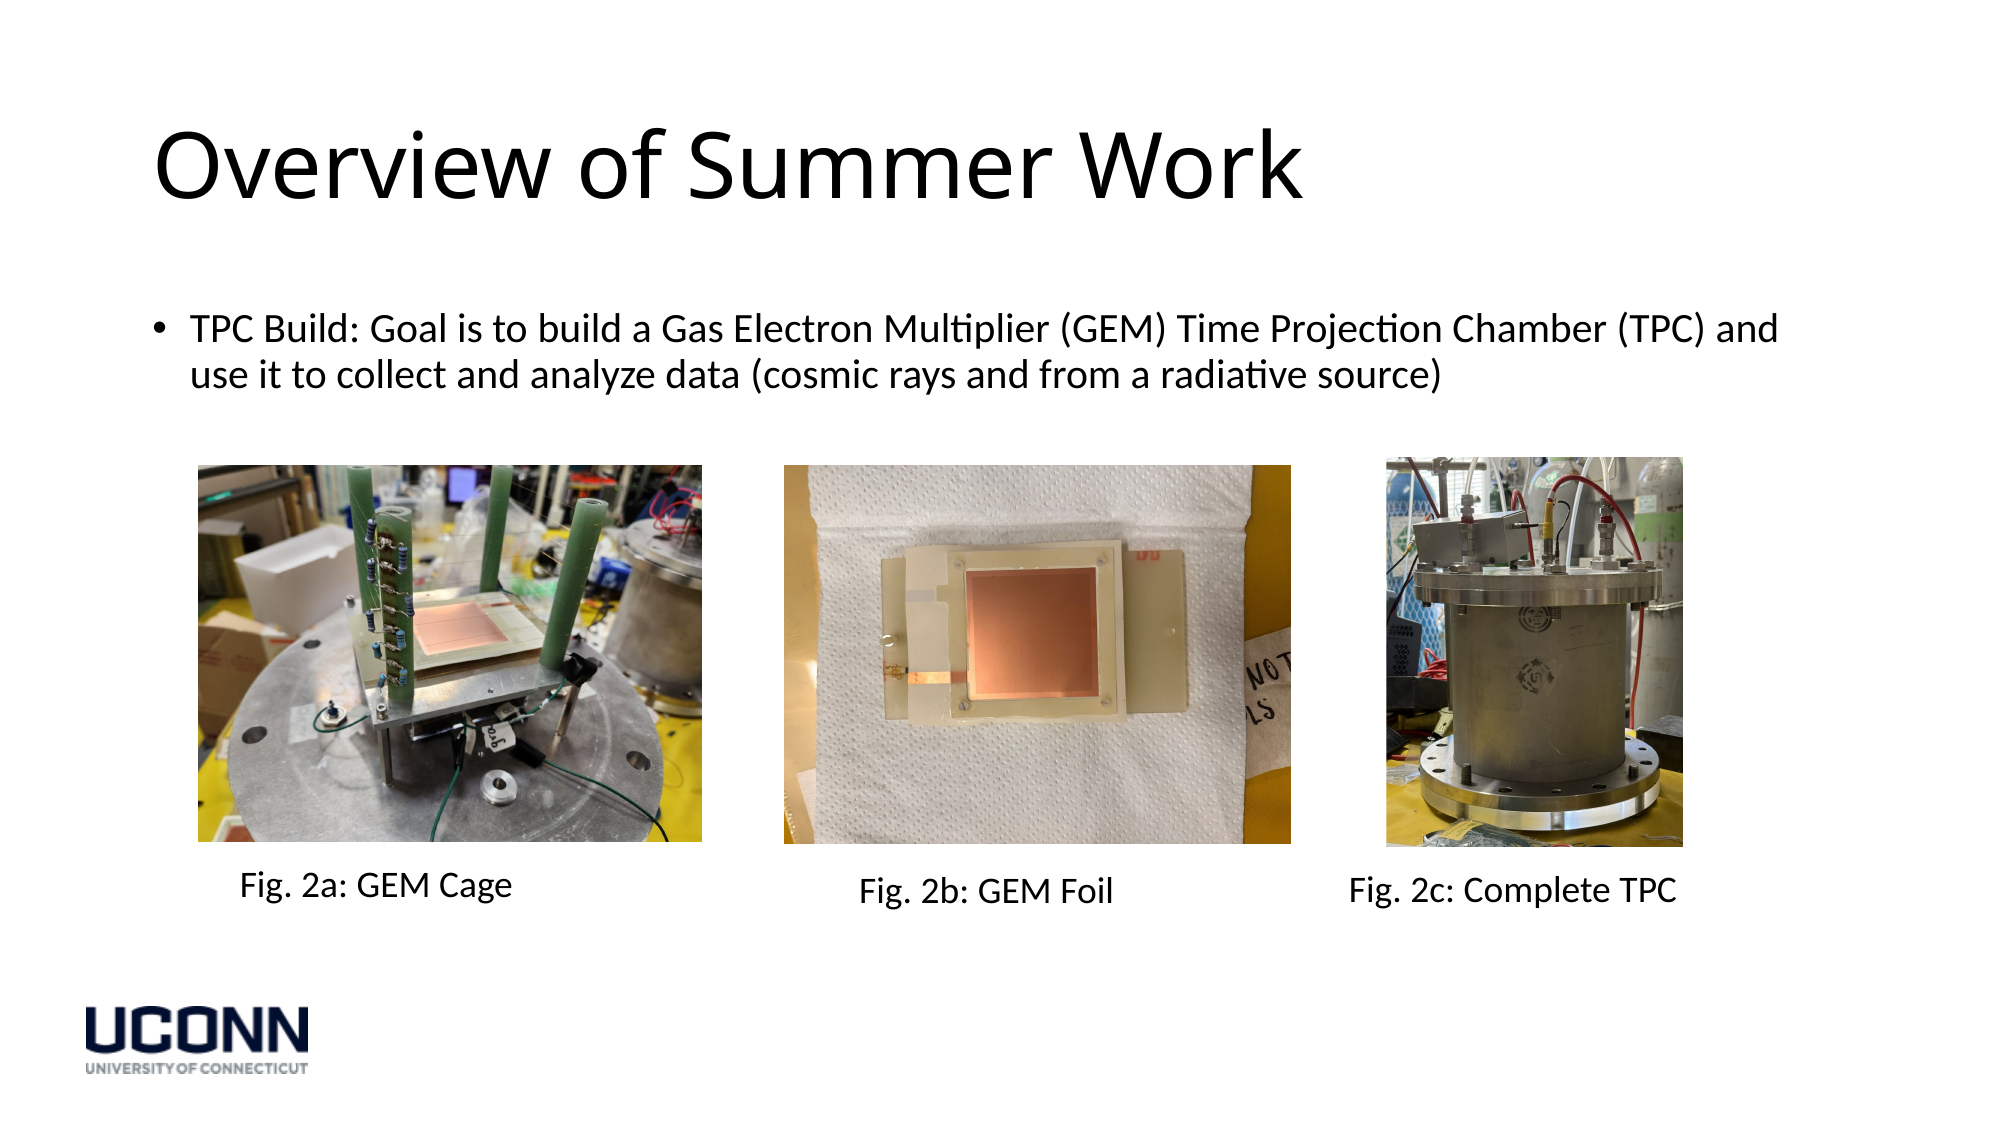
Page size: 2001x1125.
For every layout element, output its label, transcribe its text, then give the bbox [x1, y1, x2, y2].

list TPC Build: Goal is to build a Gas Electron Multiplier (GEM) Time Projection Chamber (TPC) and use it to collect and analyze data (cosmic rays and from a radiative source) [137, 299, 1863, 1014]
text_box Fig. 2b: GEM Foil [844, 858, 1232, 919]
picture [784, 465, 1291, 844]
picture [198, 465, 702, 842]
picture [86, 1006, 308, 1074]
title Overview of Summer Work [137, 59, 1863, 278]
picture [1340, 457, 1730, 846]
text_box Fig. 2c: Complete TPC [1334, 857, 1779, 918]
text_box Fig. 2a: GEM Cage [224, 852, 676, 913]
